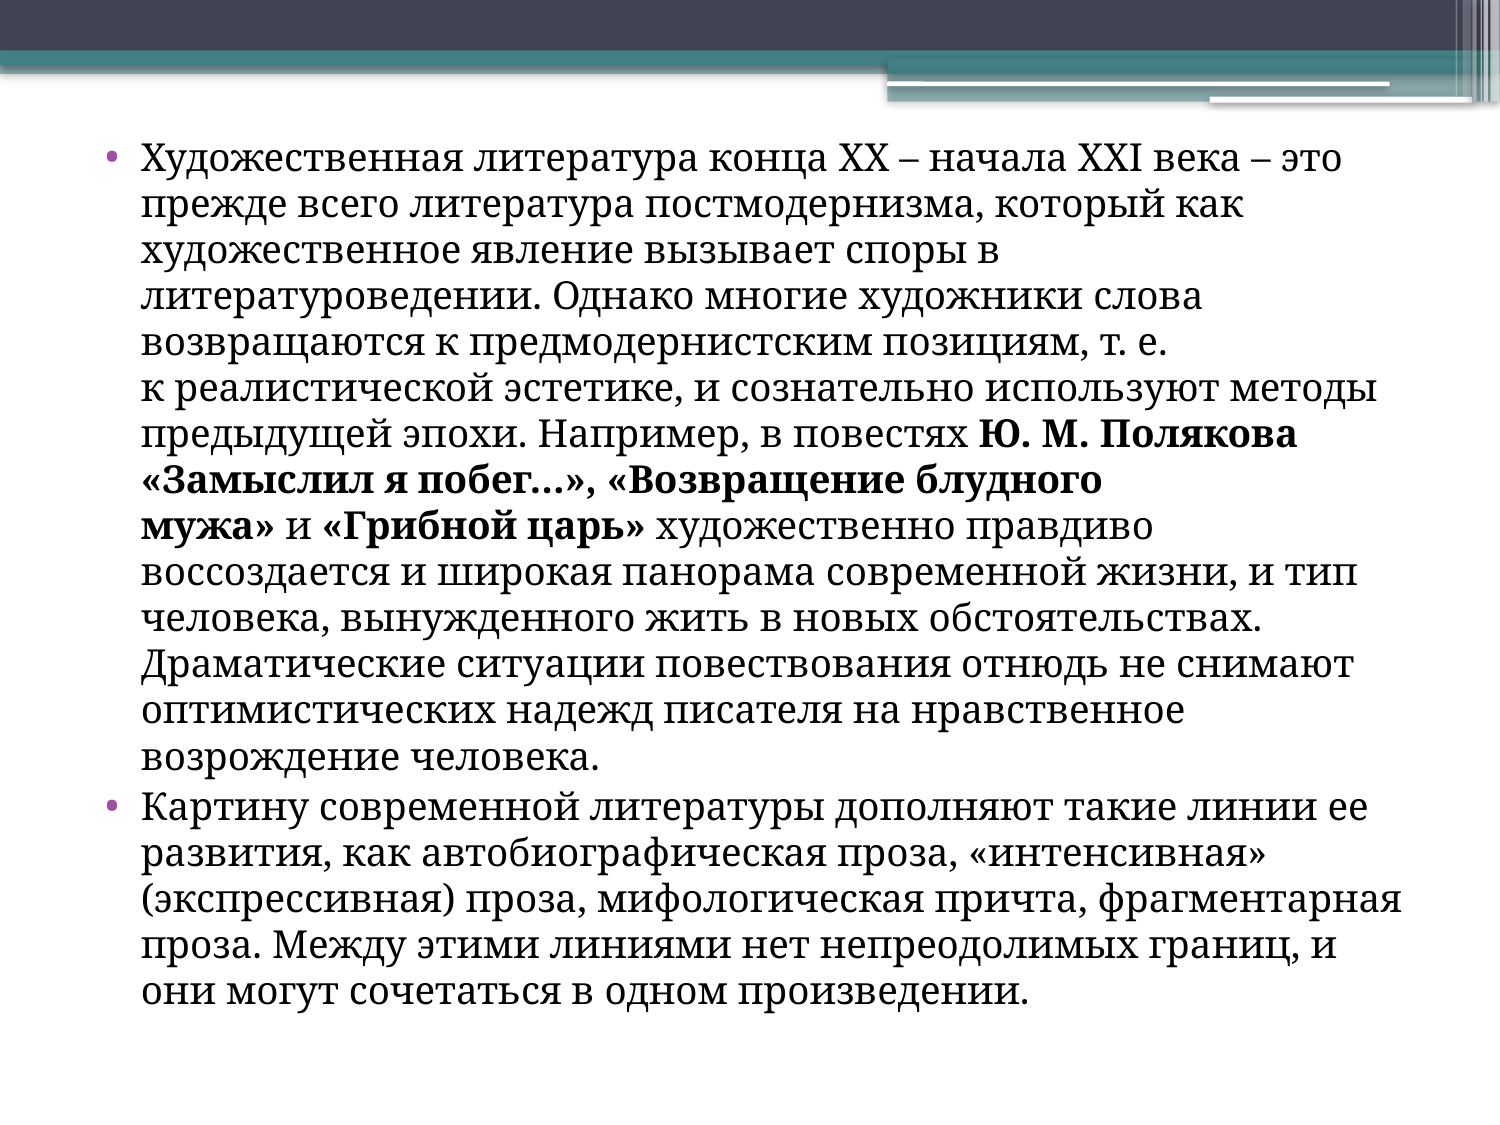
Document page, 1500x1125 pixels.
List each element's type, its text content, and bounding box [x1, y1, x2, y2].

list Художественная литература конца XX – начала XXI века – это прежде всего литература постмодернизма, который как художественное явление вызывает споры в литературоведении. Однако многие художники слова возвращаются к предмодернистским позициям, т. е. к реалистической эстетике, и сознательно используют методы предыдущей эпохи. Например, в повестях Ю. М. Полякова «Замыслил я побег…», «Возвращение блудного мужа» и «Грибной царь» художественно правдиво воссоздается и широкая панорама современной жизни, и тип человека, вынужденного жить в новых обстоятельствах. Драматические ситуации повествования отнюдь не снимают оптимистических надежд писателя на нравственное возрождение человека. Картину современной литературы дополняют такие линии ее развития, как автобиографическая проза, «интенсивная» (экспрессивная) проза, мифологическая причта, фрагментарная проза. Между этими линиями нет непреодолимых границ, и они могут сочетаться в одном произведении. [75, 125, 1425, 1079]
